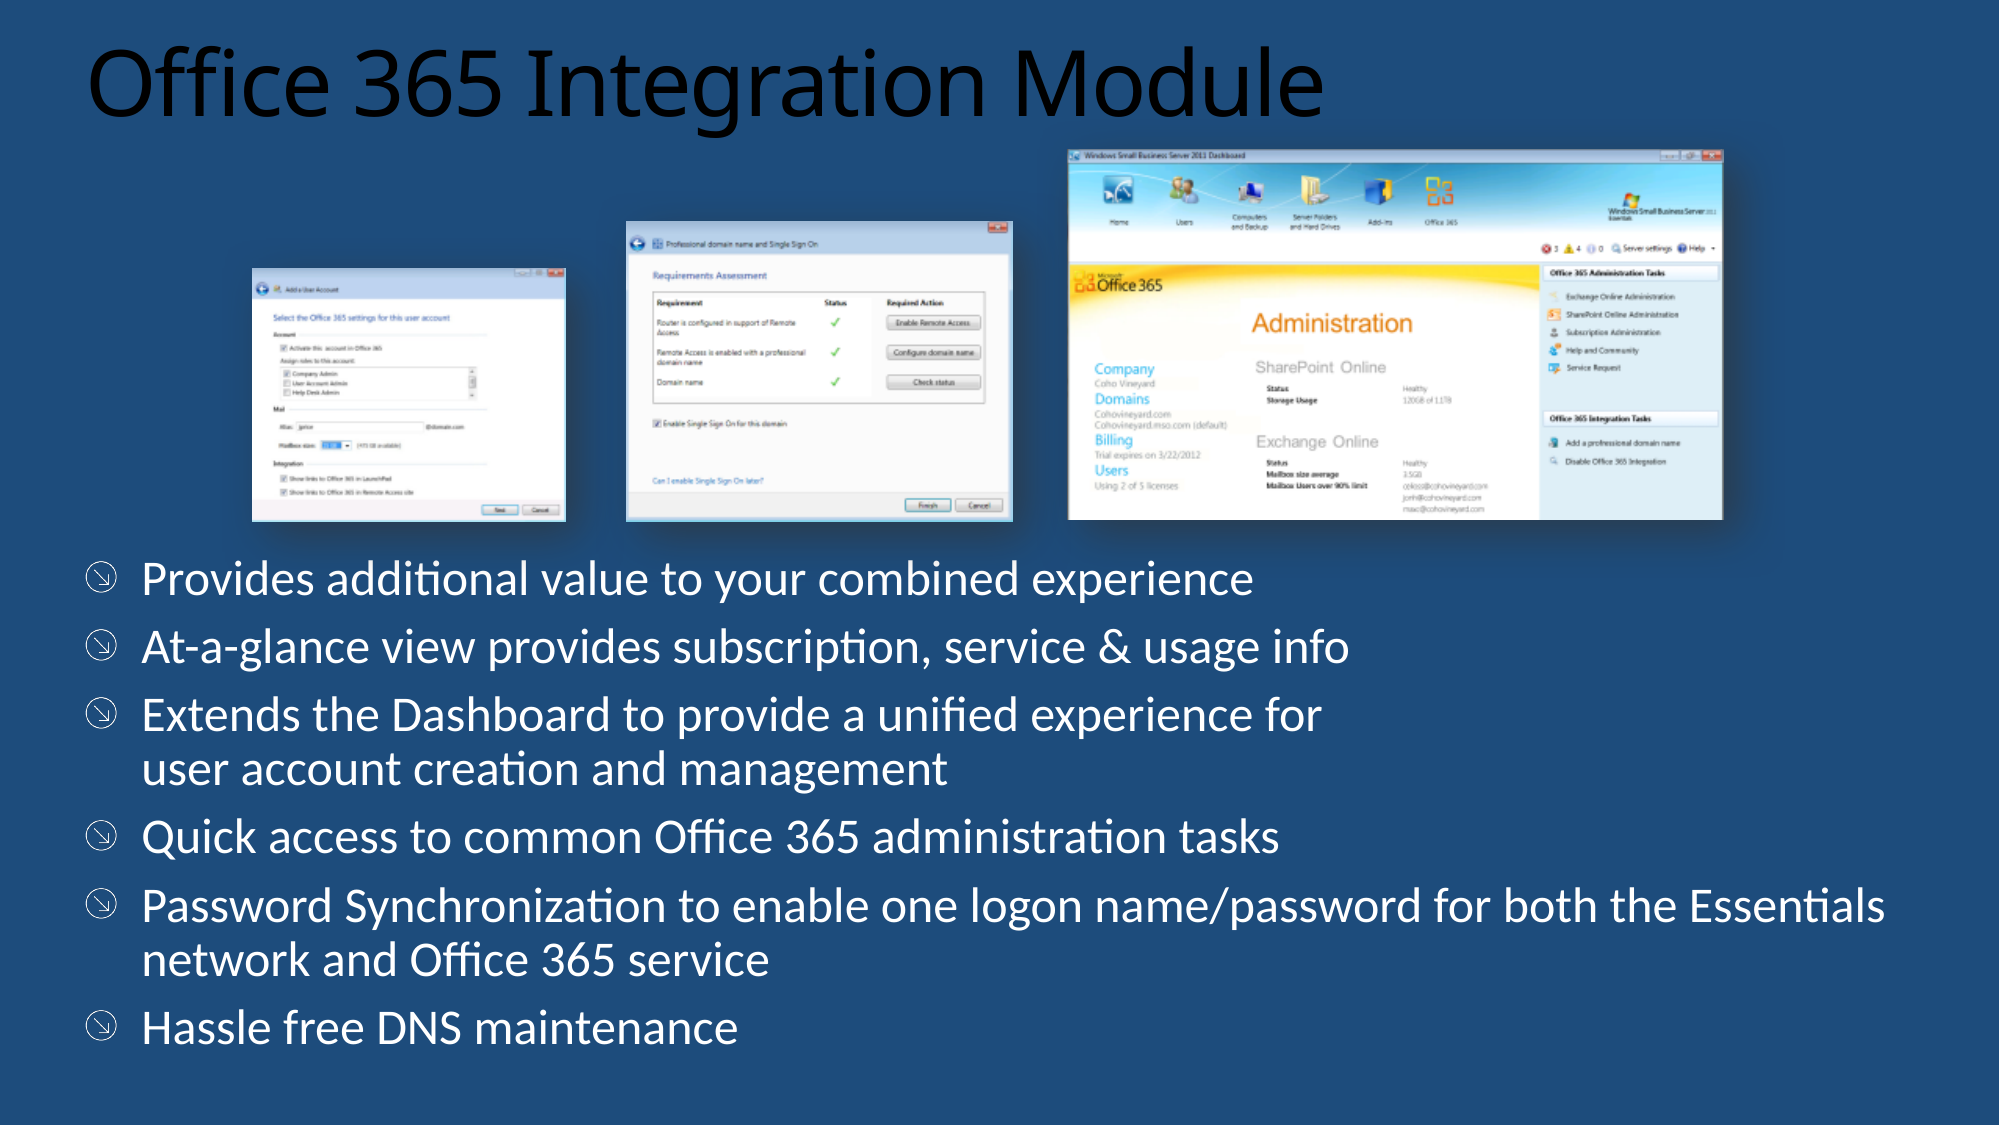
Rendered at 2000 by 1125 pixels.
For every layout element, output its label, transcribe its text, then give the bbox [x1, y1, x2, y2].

picture [85, 819, 117, 851]
picture [85, 560, 117, 593]
picture [85, 887, 117, 919]
picture [252, 268, 566, 522]
picture [85, 696, 117, 729]
picture [1067, 149, 1725, 521]
picture [85, 628, 117, 661]
picture [625, 221, 1013, 522]
list Provides additional value to your combined experience At-a-glance view provides subscription, service & usage info Extends the Dashboard to provide a unified experience for user account creation and management Quick access to common Office 365 administration tasks Password Synchronization to enable one logon name/password for both the Essentials network and Office 365 service Hassle free DNS maintenance [85, 552, 1914, 1071]
picture [85, 1009, 117, 1041]
title Office 365 Integration Module [85, 37, 1914, 138]
